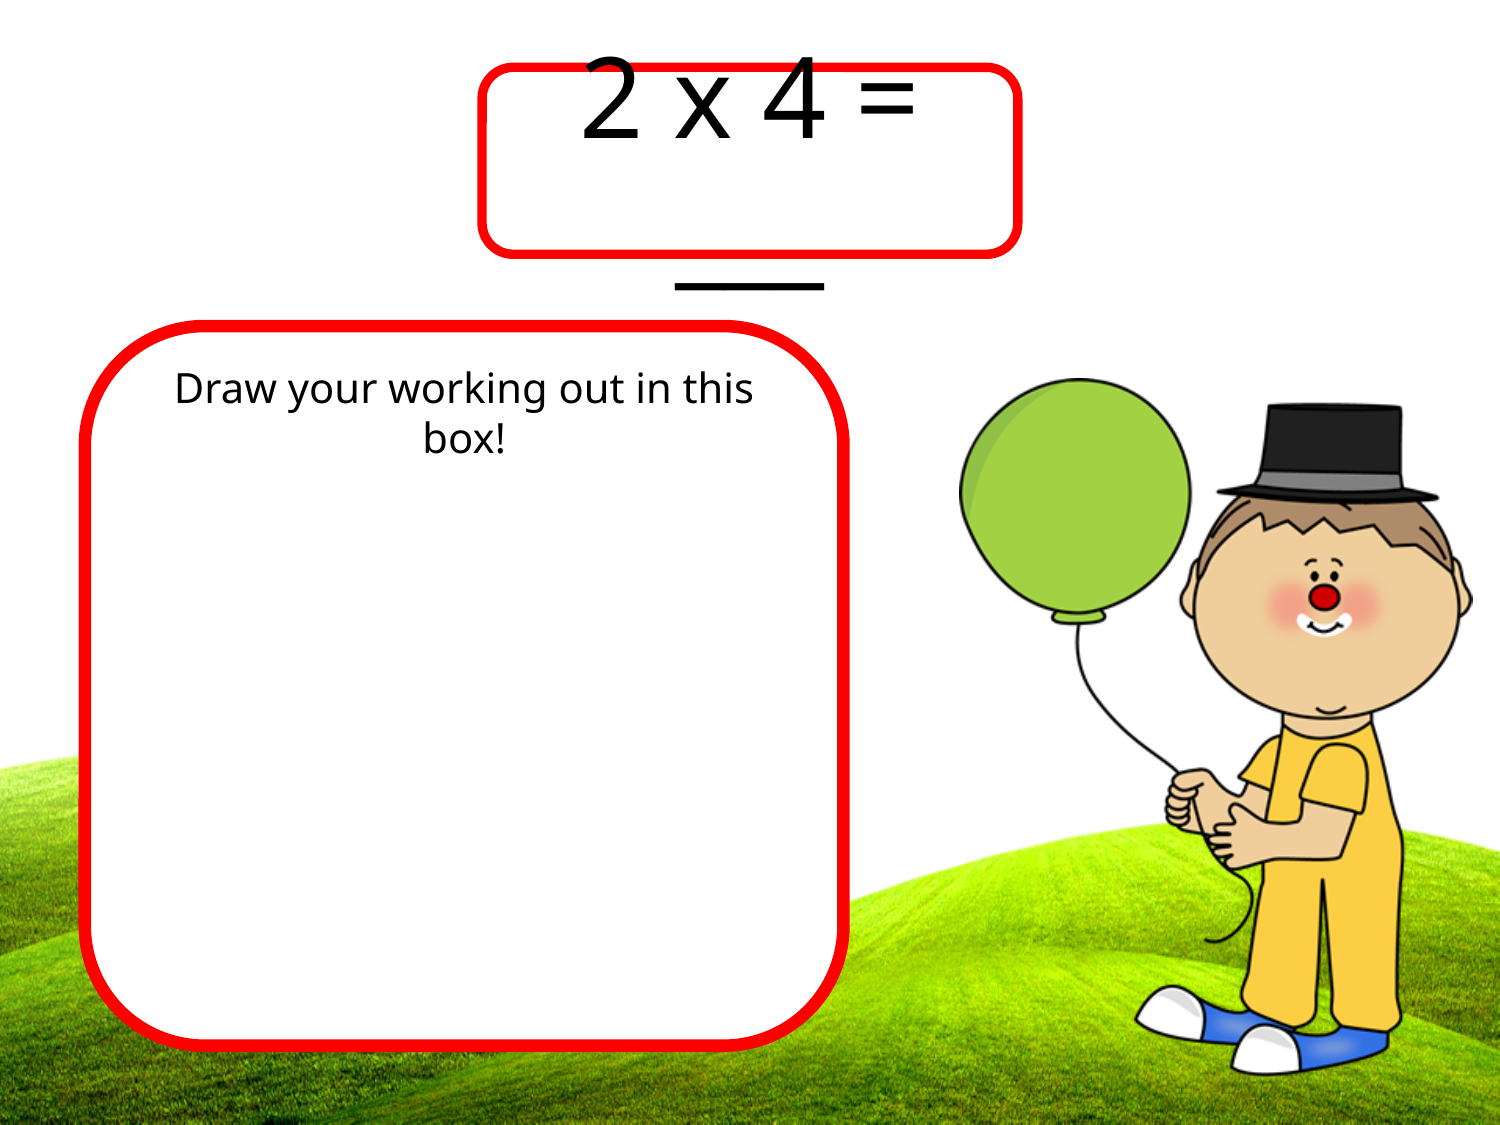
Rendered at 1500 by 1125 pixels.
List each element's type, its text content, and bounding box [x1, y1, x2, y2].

text_box 2 x 4 = ___ [480, 66, 1019, 256]
text_box [83, 325, 845, 528]
picture [0, 378, 1500, 1125]
text_box Draw your working out in this box! [135, 354, 793, 470]
